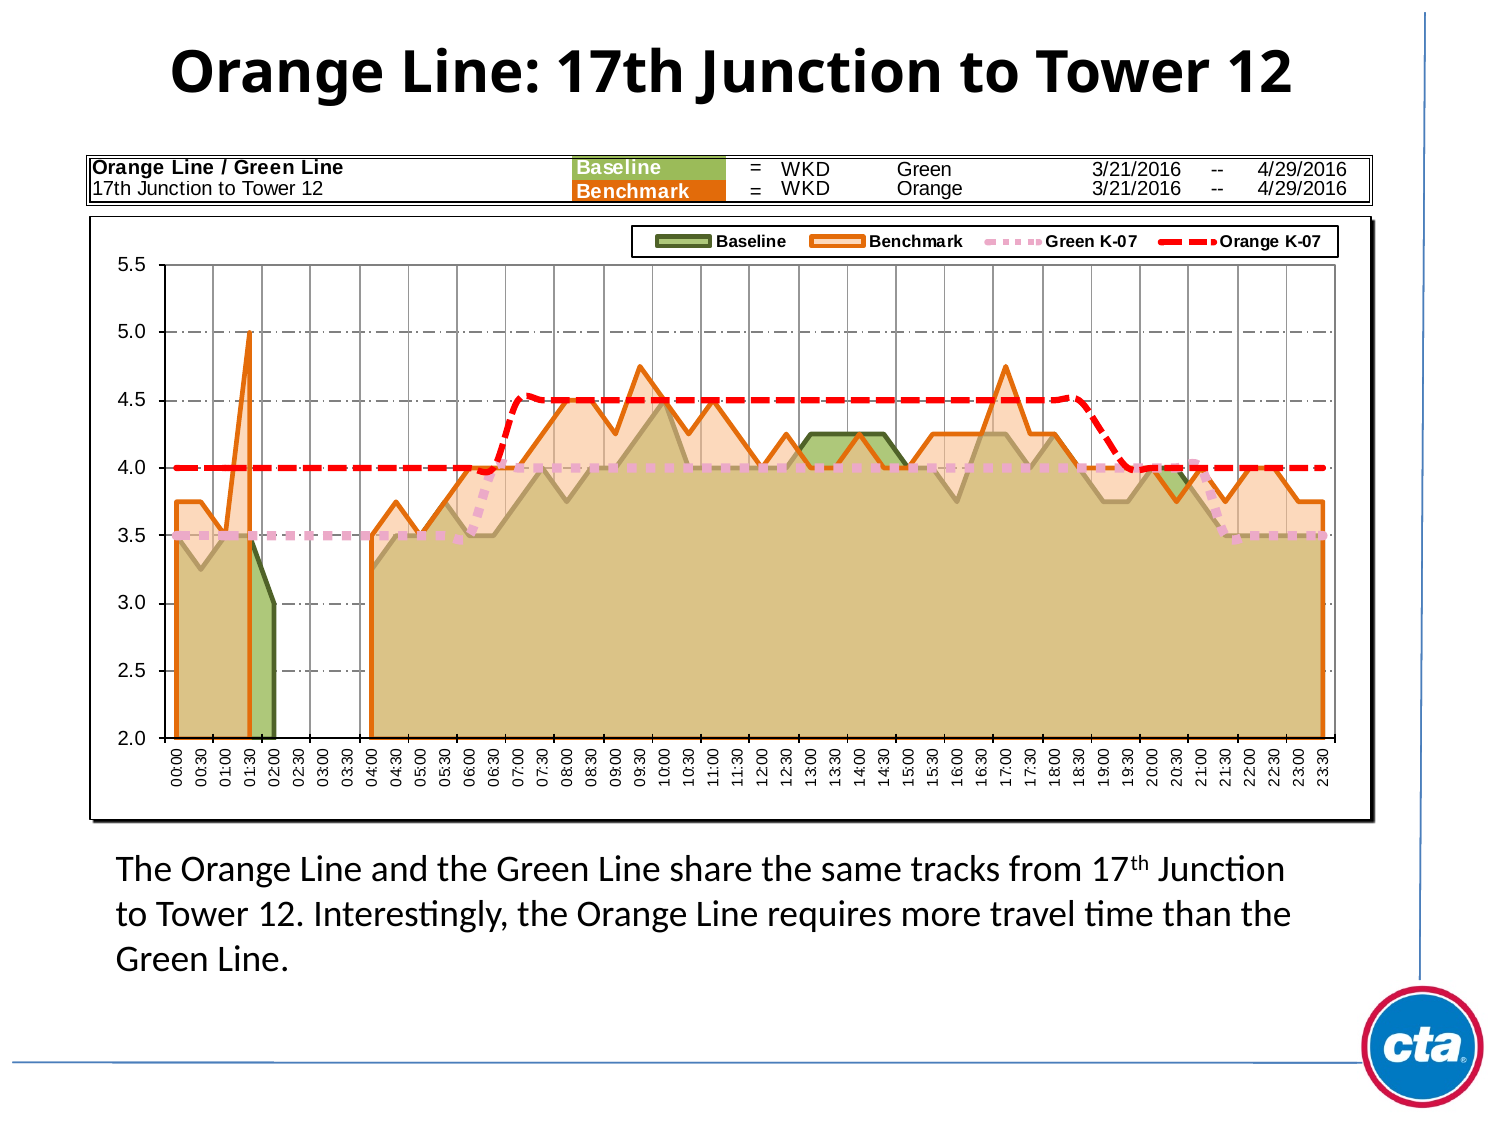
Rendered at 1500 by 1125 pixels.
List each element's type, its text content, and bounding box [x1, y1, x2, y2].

picture [1357, 980, 1488, 1113]
title Orange Line: 17th Junction to Tower 12 [37, 0, 1426, 138]
text_box The Orange Line and the Green Line share the same tracks from 17th Junction to Tower 12. Interestingly, the Orange Line requires more travel time than the Green Line. [100, 847, 1339, 987]
picture [74, 143, 1396, 838]
